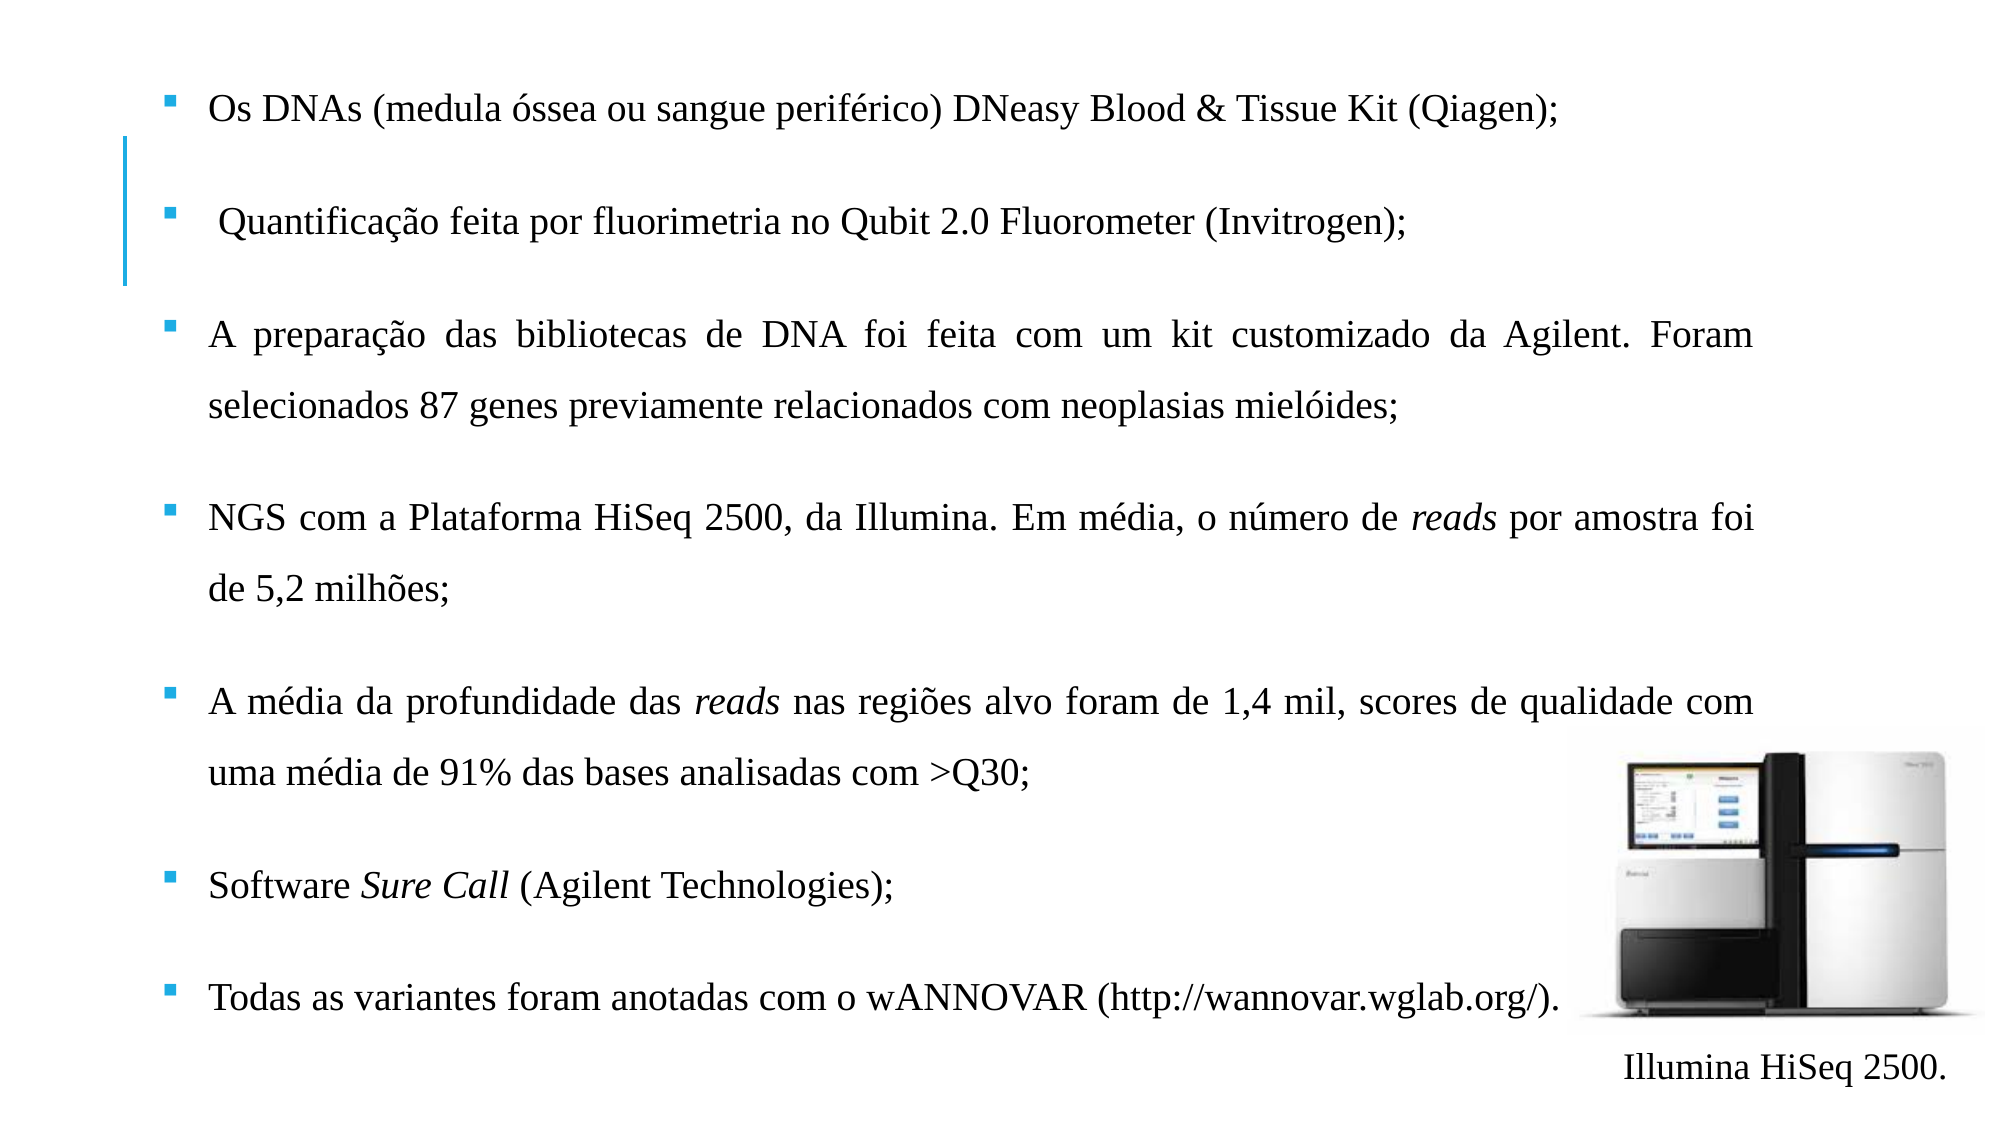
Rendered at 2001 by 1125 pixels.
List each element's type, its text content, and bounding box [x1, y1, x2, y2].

list Os DNAs (medula óssea ou sangue periférico) DNeasy Blood & Tissue Kit (Qiagen); Quantificação feita por fluorimetria no Qubit 2.0 Fluorometer (Invitrogen); A preparação das bibliotecas de DNA foi feita com um kit customizado da Agilent. Foram selecionados 87 genes previamente relacionados com neoplasias mielóides; NGS com a Plataforma HiSeq 2500, da Illumina. Em média, o número de reads por amostra foi de 5,2 milhões; A média da profundidade das reads nas regiões alvo foram de 1,4 mil, scores de qualidade com uma média de 91% das bases analisadas com >Q30; Software Sure Call (Agilent Technologies); Todas as variantes foram anotadas com o wANNOVAR (http://wannovar.wglab.org/). [138, 50, 1763, 1035]
text_box Illumina HiSeq 2500. [1608, 1044, 1971, 1095]
picture [1567, 726, 1985, 1036]
